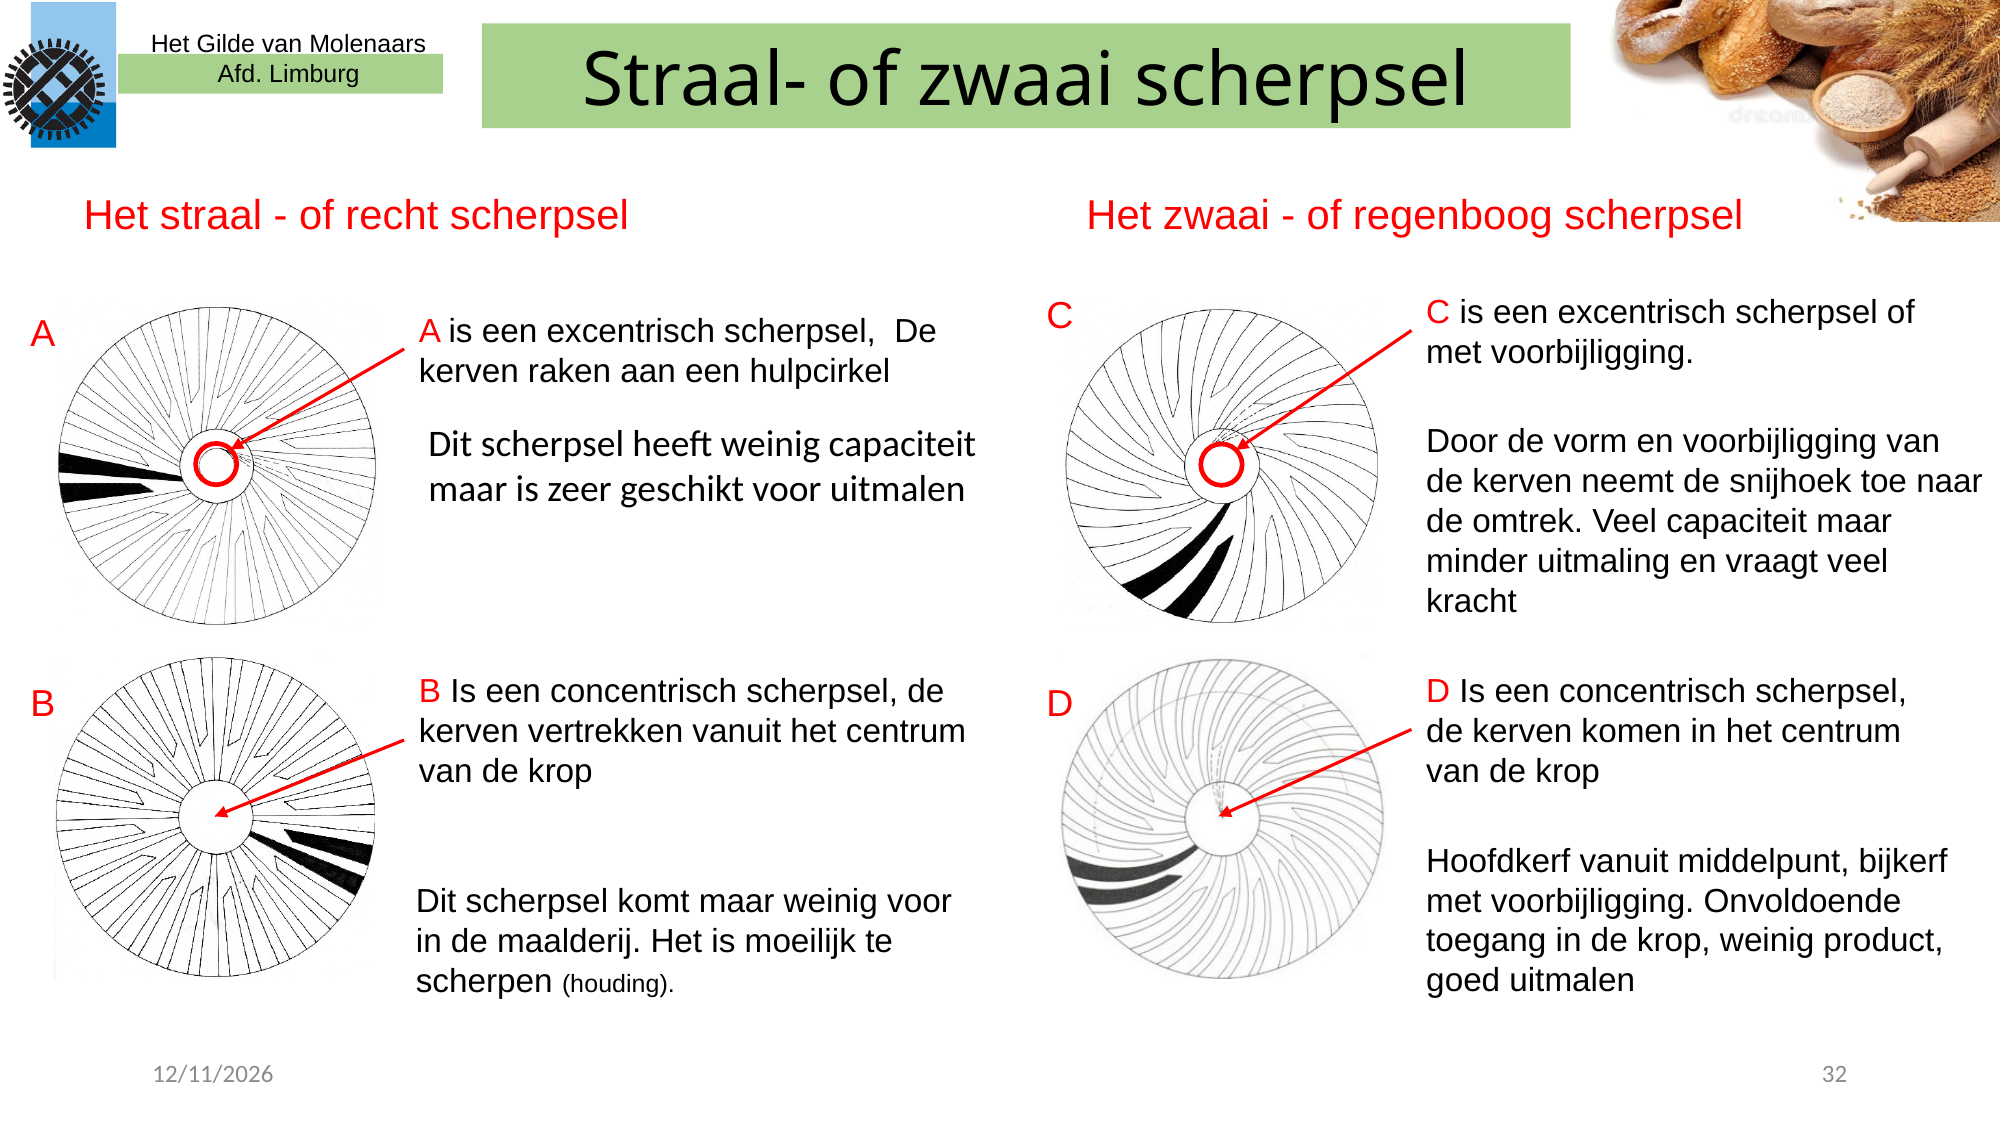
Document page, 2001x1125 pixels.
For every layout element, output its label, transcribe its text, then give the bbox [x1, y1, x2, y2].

picture [1058, 654, 1386, 979]
text_box B [15, 671, 54, 732]
text_box Straal- of zwaai scherpsel [481, 23, 1571, 129]
text_box A is een excentrisch scherpsel, De kerven raken aan een hulpcirkel [404, 301, 998, 397]
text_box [230, 349, 405, 450]
text_box A [15, 301, 54, 362]
picture [1609, 0, 2000, 222]
text_box C [1031, 283, 1085, 343]
text_box Door de vorm en voorbijligging van de kerven neemt de snijhoek toe naar de omtrek. Veel capaciteit maar minder uitmaling en vraagt veel kracht [1411, 412, 2000, 627]
text_box [118, 53, 134, 94]
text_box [1218, 730, 1412, 817]
picture [54, 653, 375, 979]
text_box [1236, 331, 1412, 450]
text_box D [1031, 671, 1058, 732]
text_box Dit scherpsel komt maar weinig voor in de maalderij. Het is moeilijk te scherpen (houding). [401, 871, 997, 1007]
text_box Dit scherpsel heeft weinig capaciteit maar is zeer geschikt voor uitmalen [413, 412, 998, 517]
text_box B Is een concentrisch scherpsel, de kerven vertrekken vanuit het centrum van de krop [404, 662, 1000, 797]
text_box D Is een concentrisch scherpsel, de kerven komen in het centrum van de krop [1411, 662, 1947, 797]
picture [54, 301, 378, 627]
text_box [214, 739, 405, 817]
text_box Het zwaai - of regenboog scherpsel [1058, 180, 1773, 246]
text_box Het Gilde van Molenaars Afd. Limburg [134, 20, 443, 130]
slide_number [137, 1042, 588, 1103]
picture [0, 0, 118, 148]
slide_number 32 [1412, 1042, 1863, 1103]
text_box C is een excentrisch scherpsel of met voorbijligging. [1411, 283, 1976, 378]
text_box Het straal - of recht scherpsel [54, 180, 659, 246]
text_box Hoofdkerf vanuit middelpunt, bijkerf met voorbijligging. Onvoldoende toegang in de krop, weinig product, goed uitmalen [1411, 831, 1970, 1006]
picture [1057, 301, 1378, 627]
